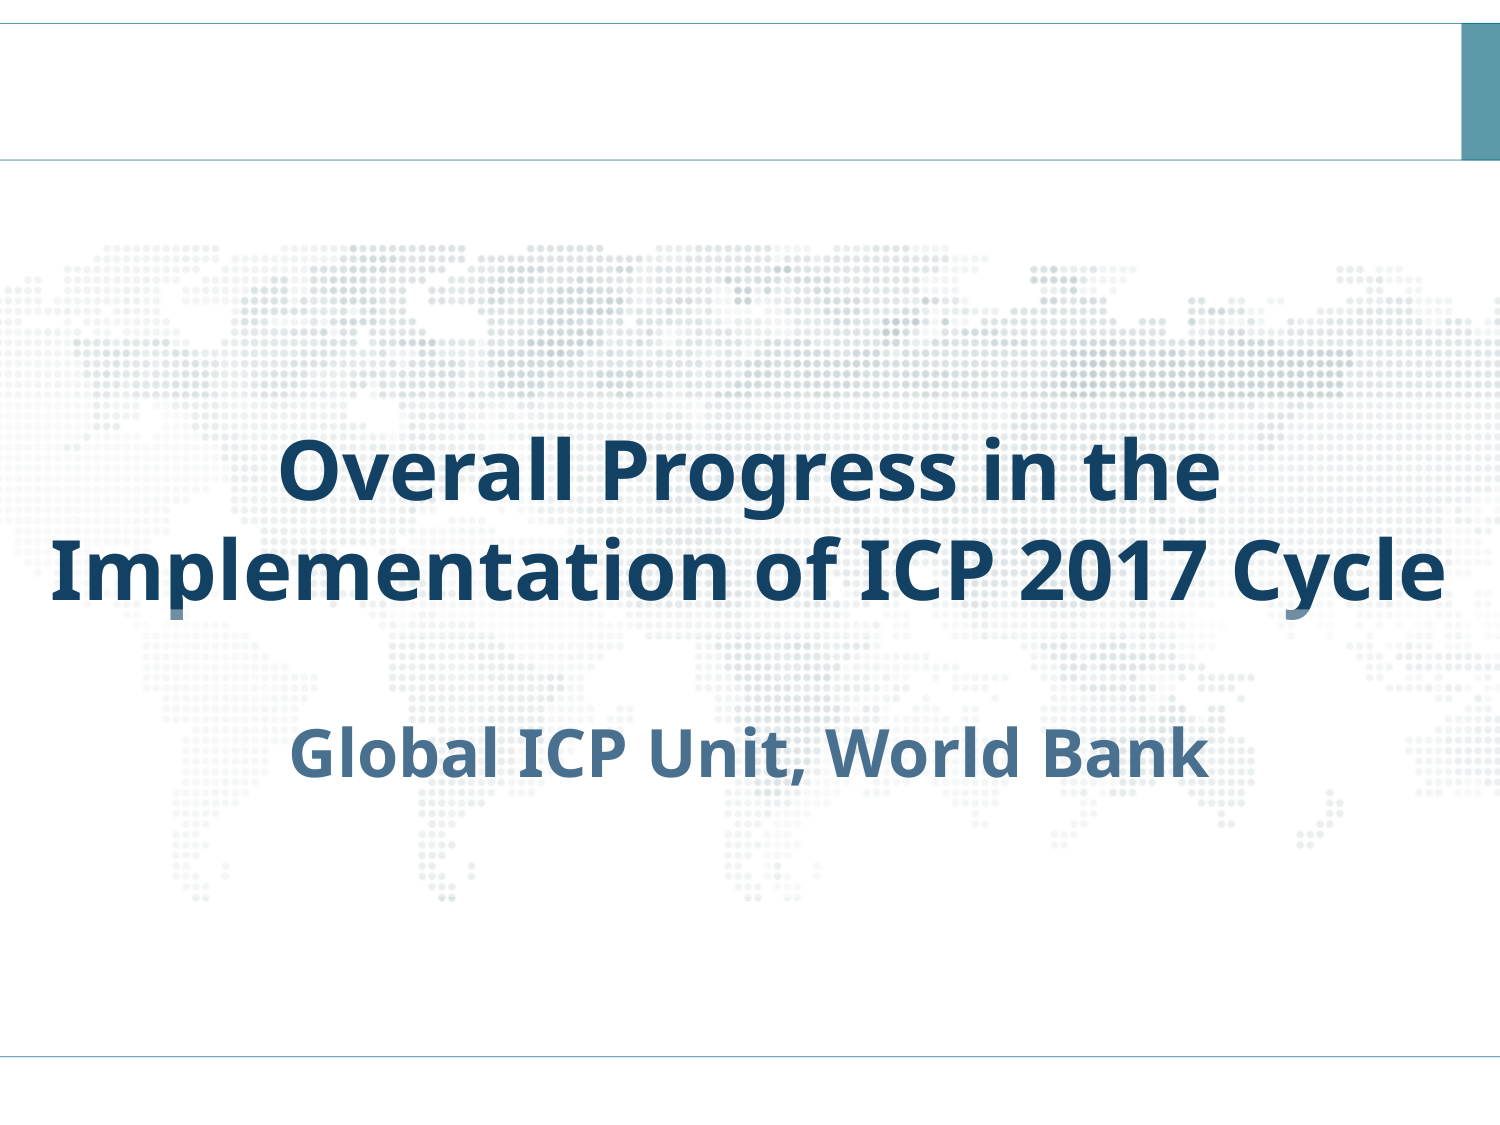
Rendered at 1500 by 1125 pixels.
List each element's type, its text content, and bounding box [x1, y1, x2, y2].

subtitle Global ICP Unit, World Bank [0, 609, 1500, 897]
picture [0, 0, 1500, 396]
title Overall Progress in the Implementation of ICP 2017 Cycle [0, 396, 1500, 609]
picture [0, 897, 1500, 1125]
